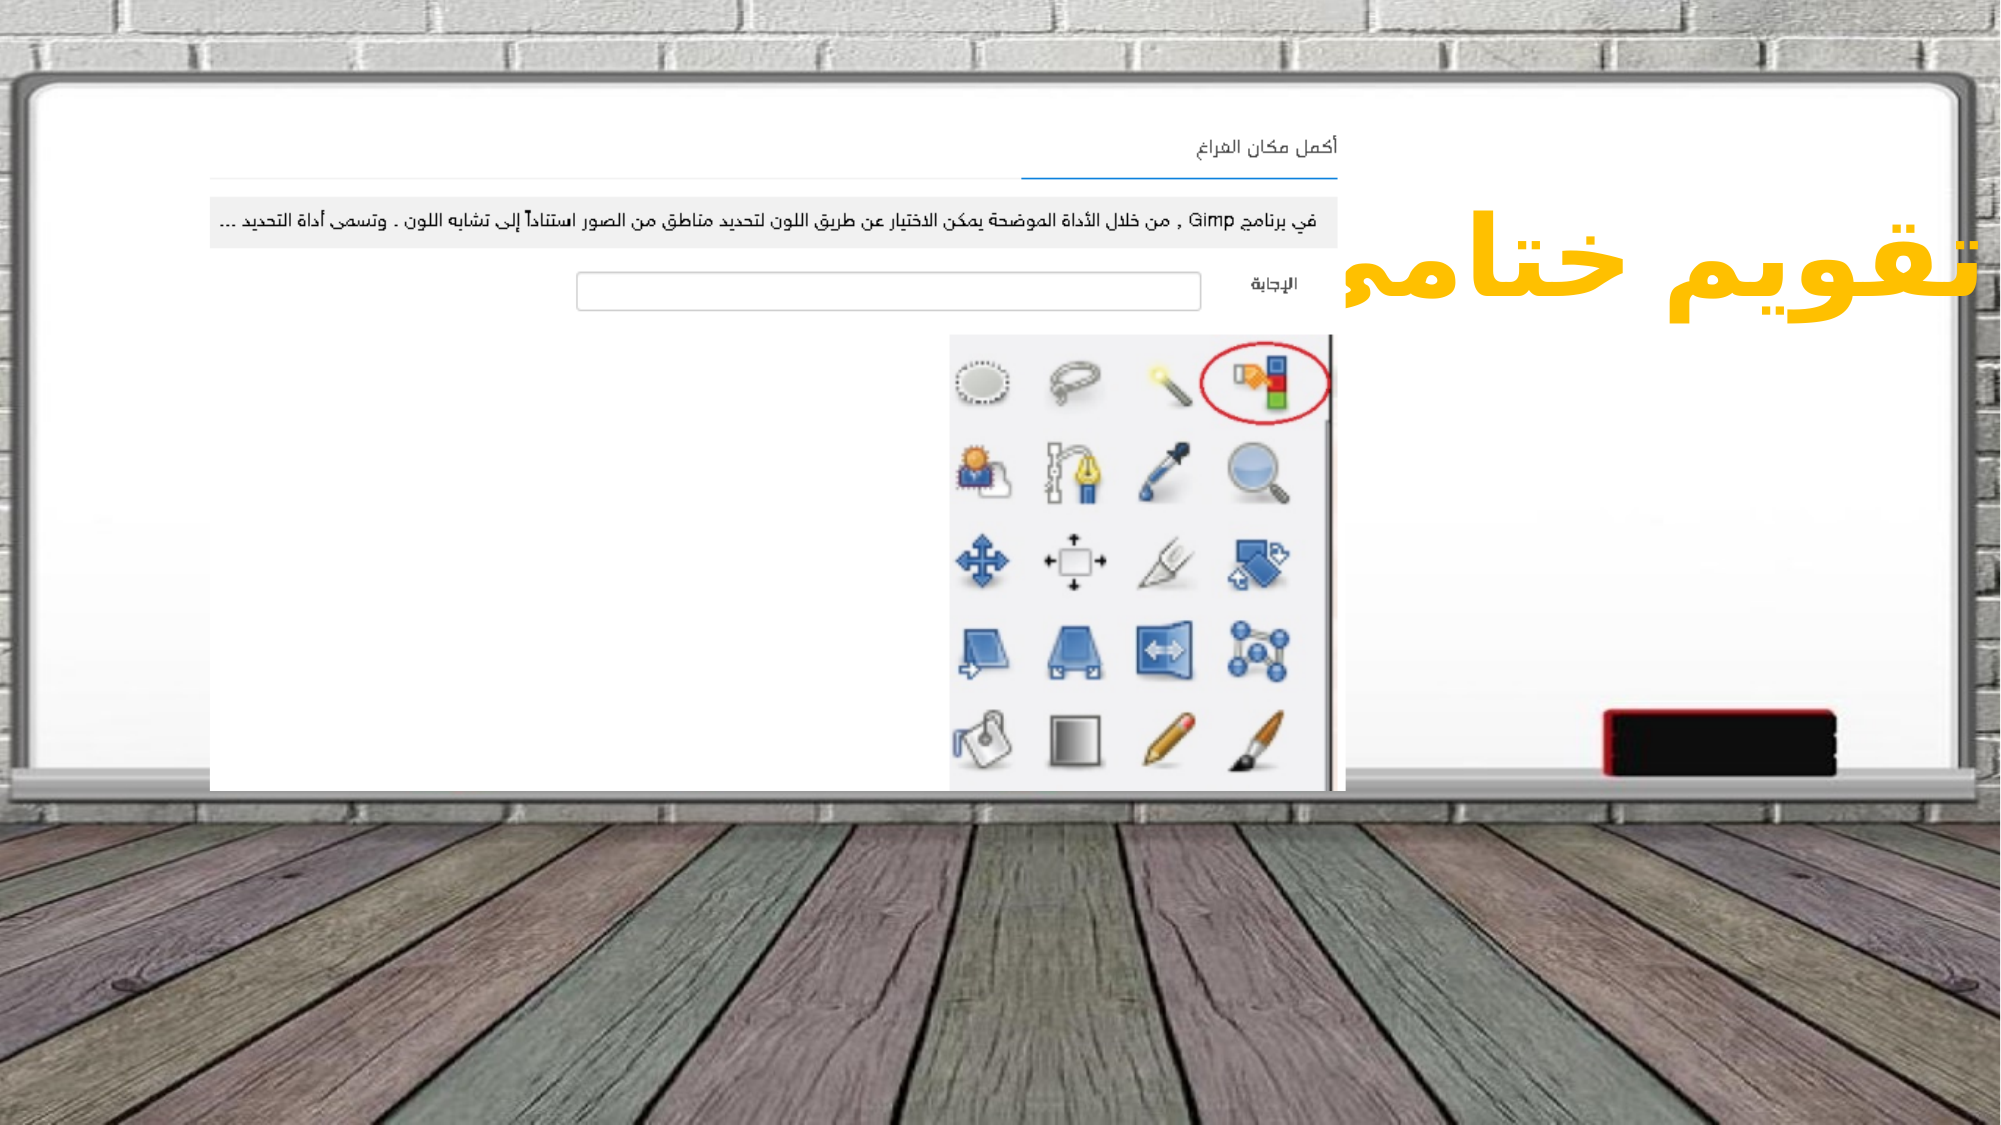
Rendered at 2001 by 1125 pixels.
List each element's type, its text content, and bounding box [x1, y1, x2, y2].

picture [0, 0, 2001, 1125]
text_box تقويم ختامي [1346, 175, 2000, 326]
